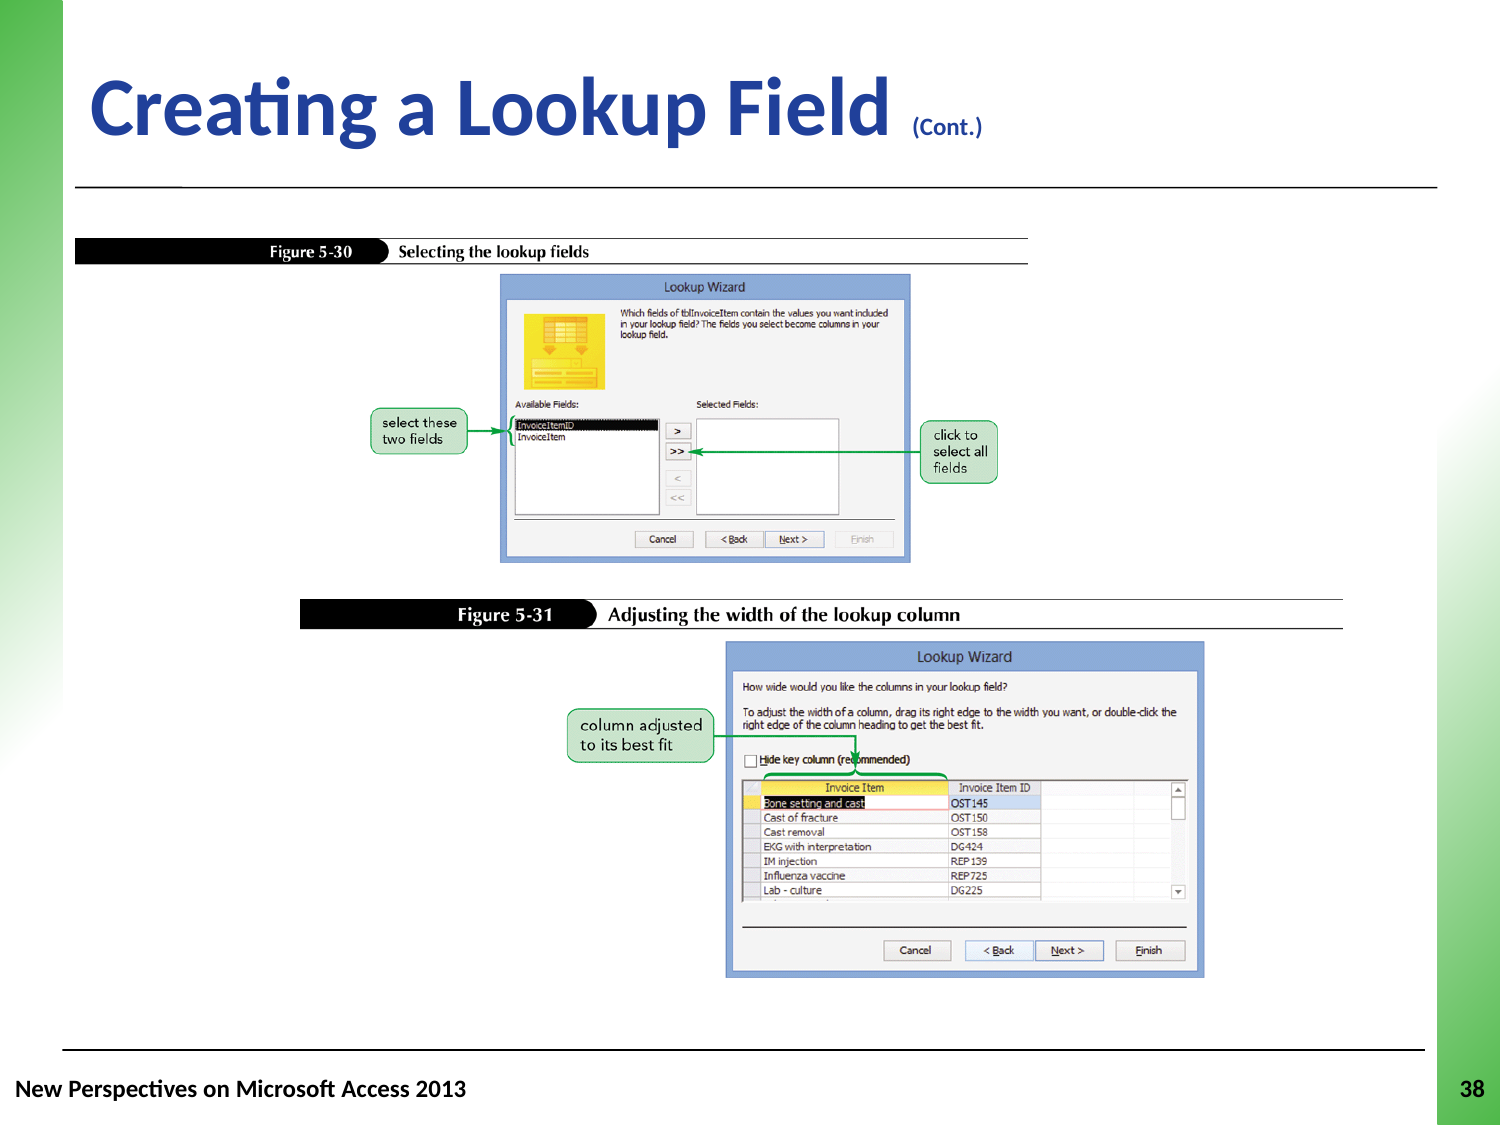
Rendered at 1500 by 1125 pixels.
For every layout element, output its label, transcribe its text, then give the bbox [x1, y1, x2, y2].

title Creating a Lookup Field (Cont.) [74, 24, 1438, 181]
picture [74, 238, 1028, 563]
footer New Perspectives on Microsoft Access 2013 [0, 1050, 1350, 1125]
slide_number 38 [1412, 1050, 1500, 1125]
picture [299, 599, 1343, 979]
